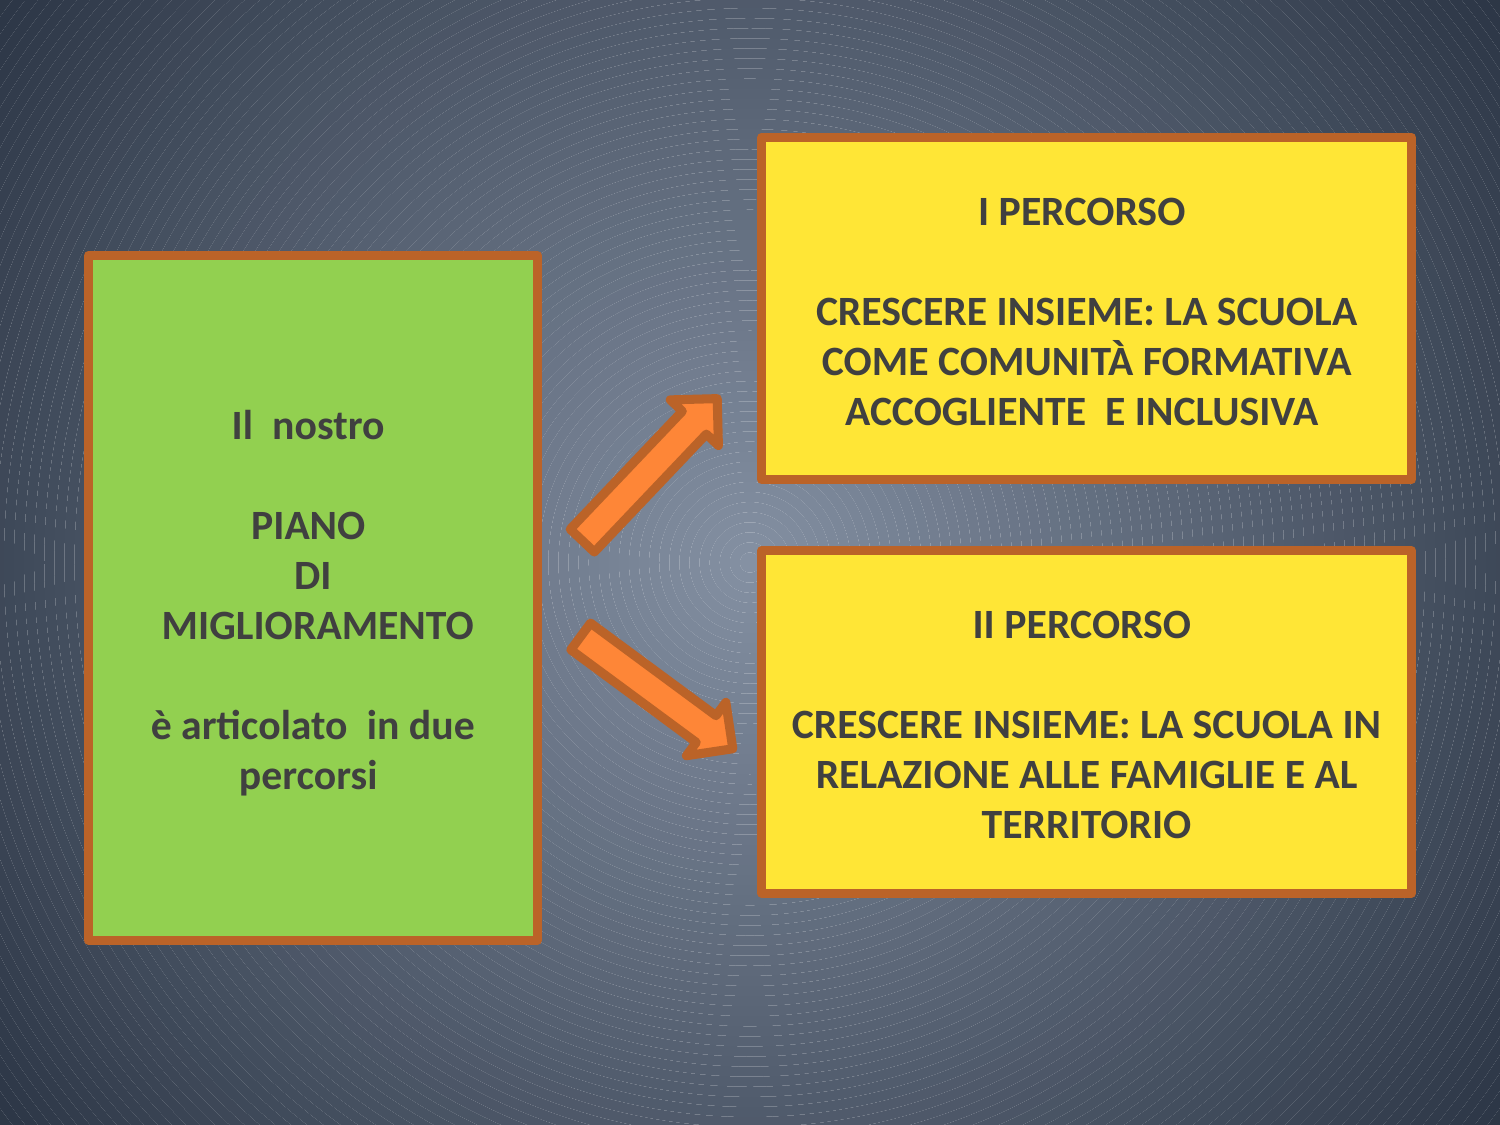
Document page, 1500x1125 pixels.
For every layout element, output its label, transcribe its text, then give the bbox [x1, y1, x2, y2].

text_box [566, 618, 738, 761]
text_box [565, 394, 723, 557]
text_box Il nostro PIANO DI MIGLIORAMENTO è articolato in due percorsi [84, 251, 542, 945]
text_box I PERCORSO CRESCERE INSIEME: LA SCUOLA COME COMUNITÀ FORMATIVA ACCOGLIENTE E INCLUSIVA [757, 133, 1416, 484]
text_box II PERCORSO CRESCERE INSIEME: LA SCUOLA IN RELAZIONE ALLE FAMIGLIE E AL TERRITORIO [757, 546, 1416, 898]
